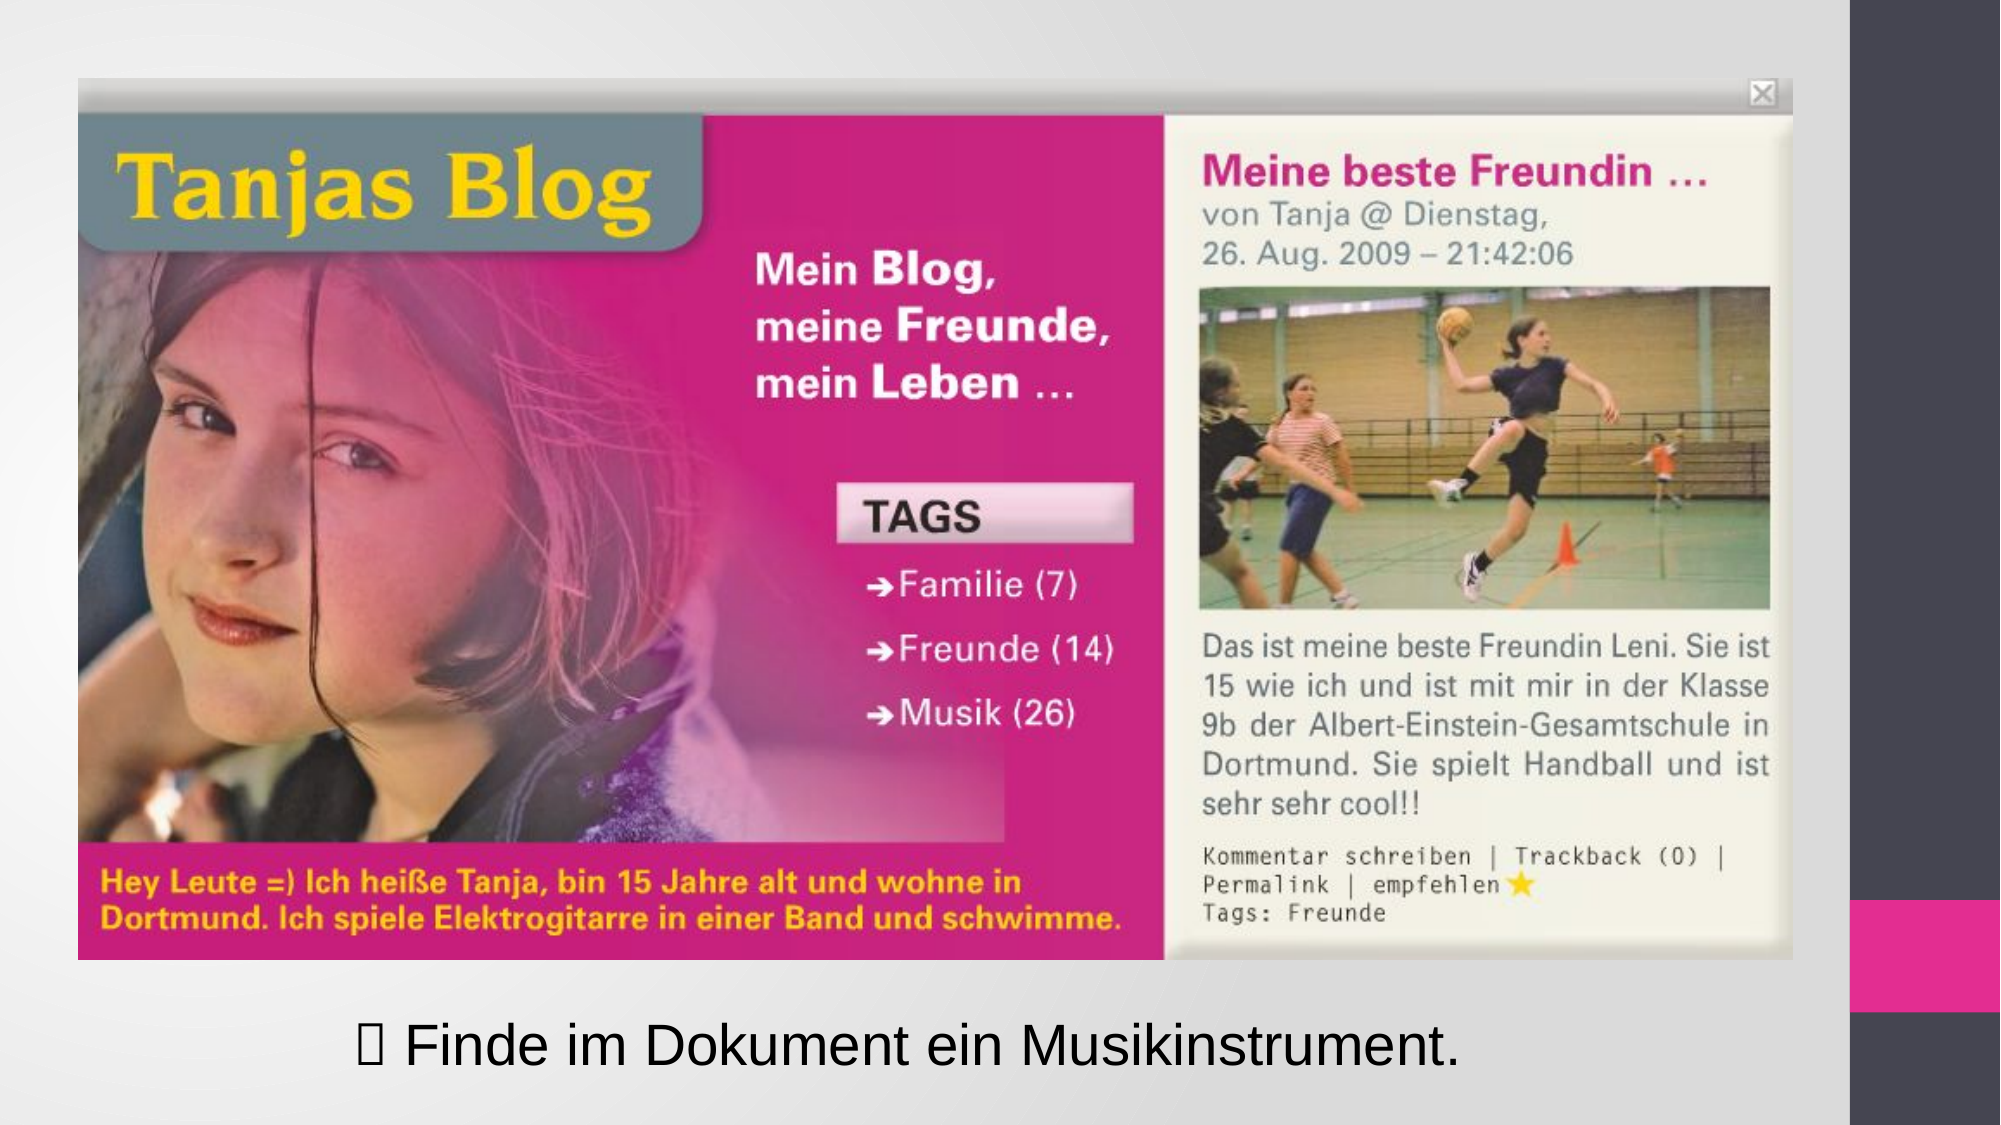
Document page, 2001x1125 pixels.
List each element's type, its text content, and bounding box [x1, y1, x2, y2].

picture [78, 77, 1794, 961]
text_box  Finde im Dokument ein Musikinstrument. [338, 999, 1591, 1085]
